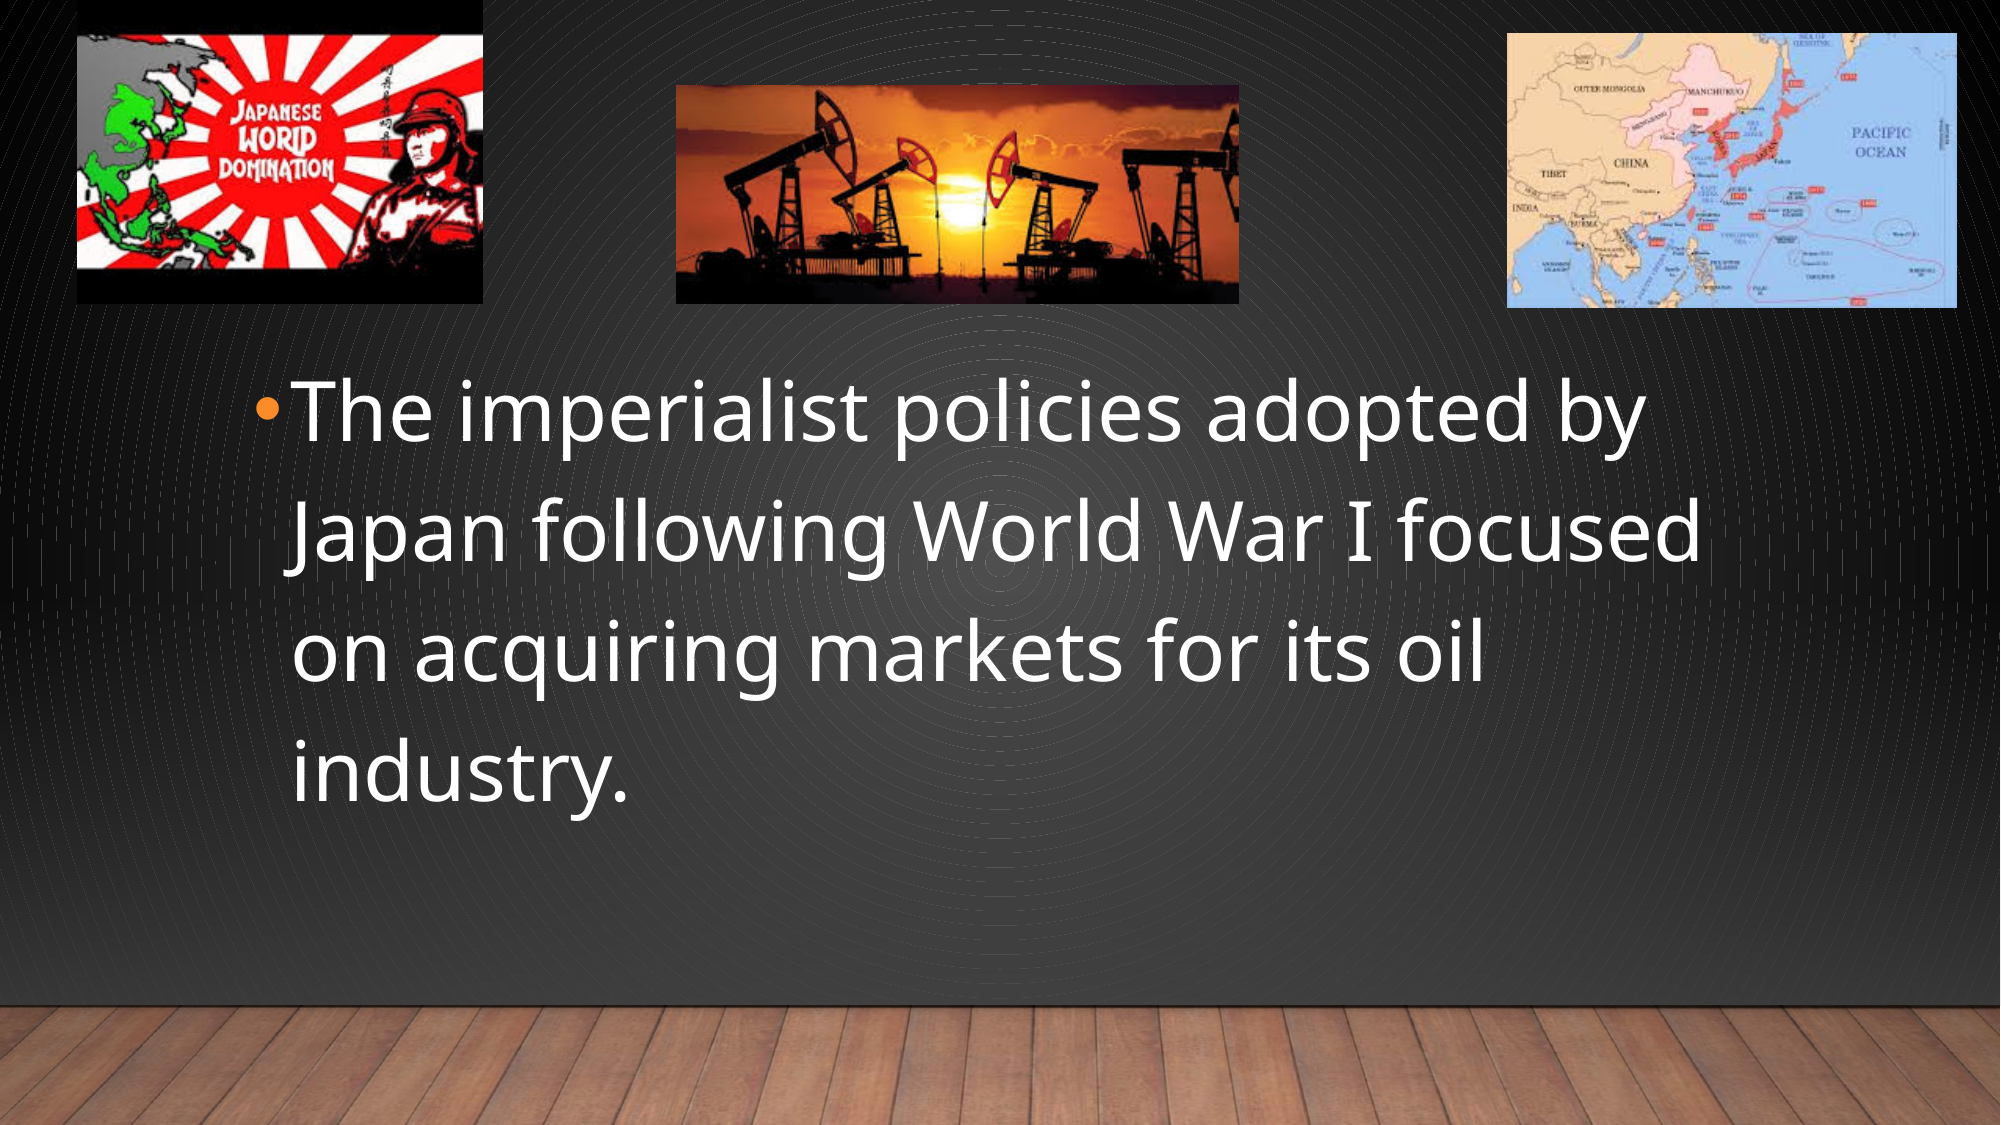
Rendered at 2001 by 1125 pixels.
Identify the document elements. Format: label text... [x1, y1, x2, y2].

picture [77, 0, 483, 305]
picture [675, 85, 1239, 305]
picture [0, 1005, 2000, 1125]
picture [1507, 33, 1957, 308]
list The imperialist policies adopted by Japan following World War I focused on acquiring markets for its oil industry. [238, 330, 1763, 897]
